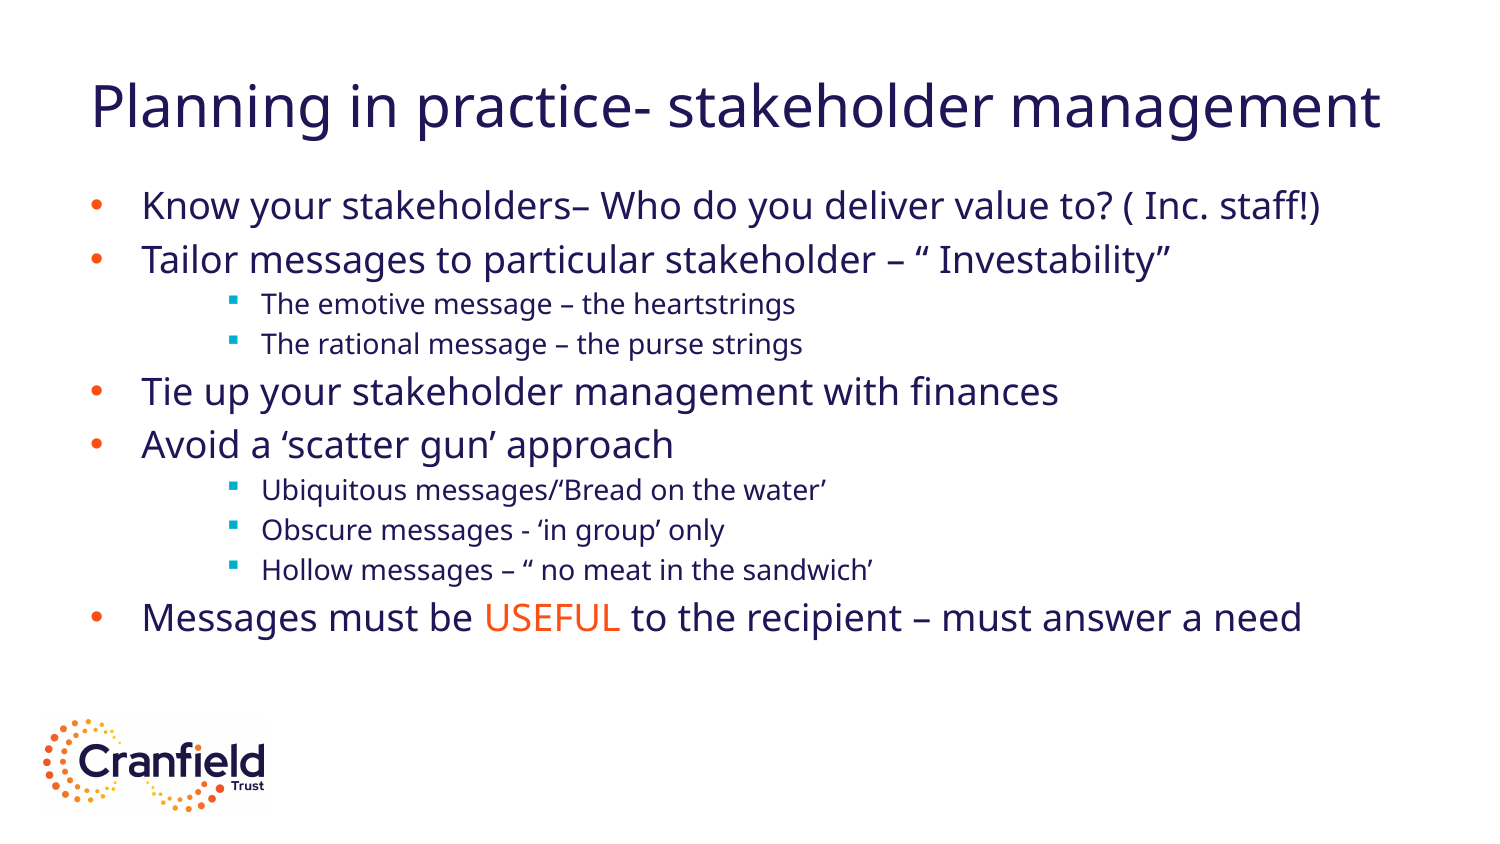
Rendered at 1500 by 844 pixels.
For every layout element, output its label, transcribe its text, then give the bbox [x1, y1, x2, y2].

title Planning in practice- stakeholder management [75, 33, 1483, 175]
list Know your stakeholders– Who do you deliver value to? ( Inc. staff!) Tailor messages to particular stakeholder – “ Investability” The emotive message – the heartstrings The rational message – the purse strings Tie up your stakeholder management with finances Avoid a ‘scatter gun’ approach Ubiquitous messages/‘Bread on the water’ Obscure messages - ‘in group’ only Hollow messages – “ no meat in the sandwich’ Messages must be USEFUL to the recipient – must answer a need [75, 174, 1400, 656]
picture [41, 717, 266, 814]
